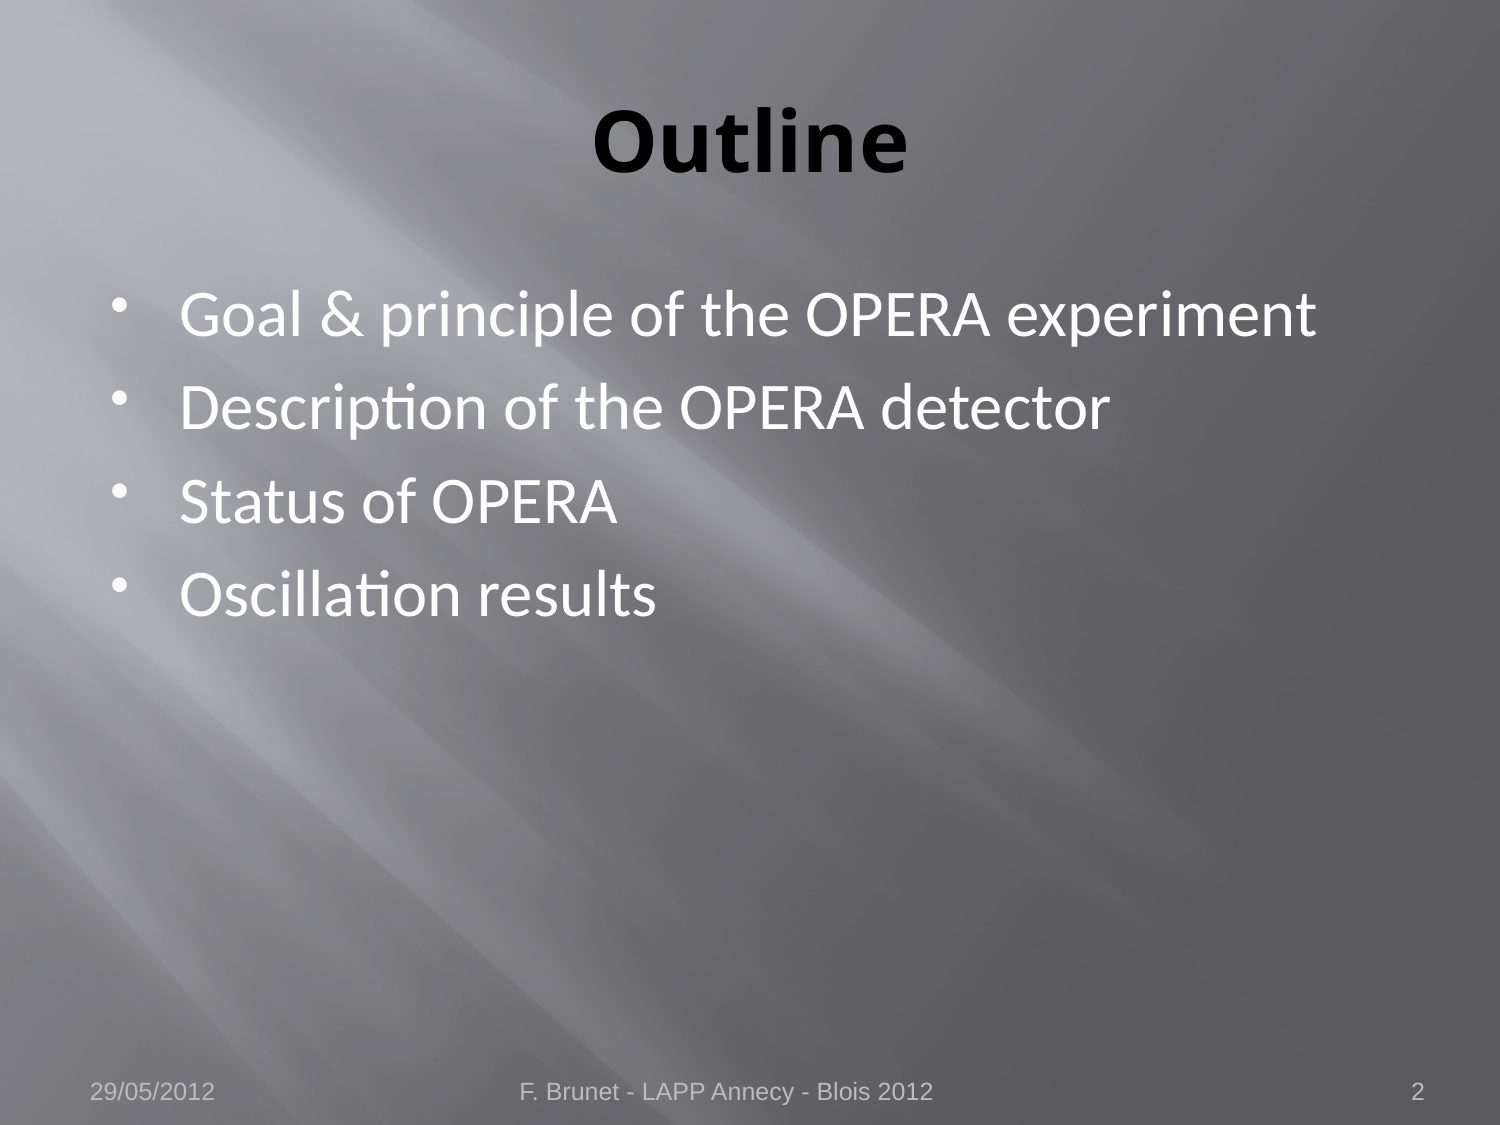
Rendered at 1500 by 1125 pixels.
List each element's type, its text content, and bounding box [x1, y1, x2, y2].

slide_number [75, 1052, 425, 1113]
list Goal & principle of the OPERA experiment Description of the OPERA detector Status of OPERA Oscillation results [74, 262, 1426, 1036]
title Outline [75, 45, 1425, 233]
footer F. Brunet - LAPP Annecy - Blois 2012 [466, 1052, 988, 1113]
slide_number 2 [1299, 1052, 1425, 1113]
